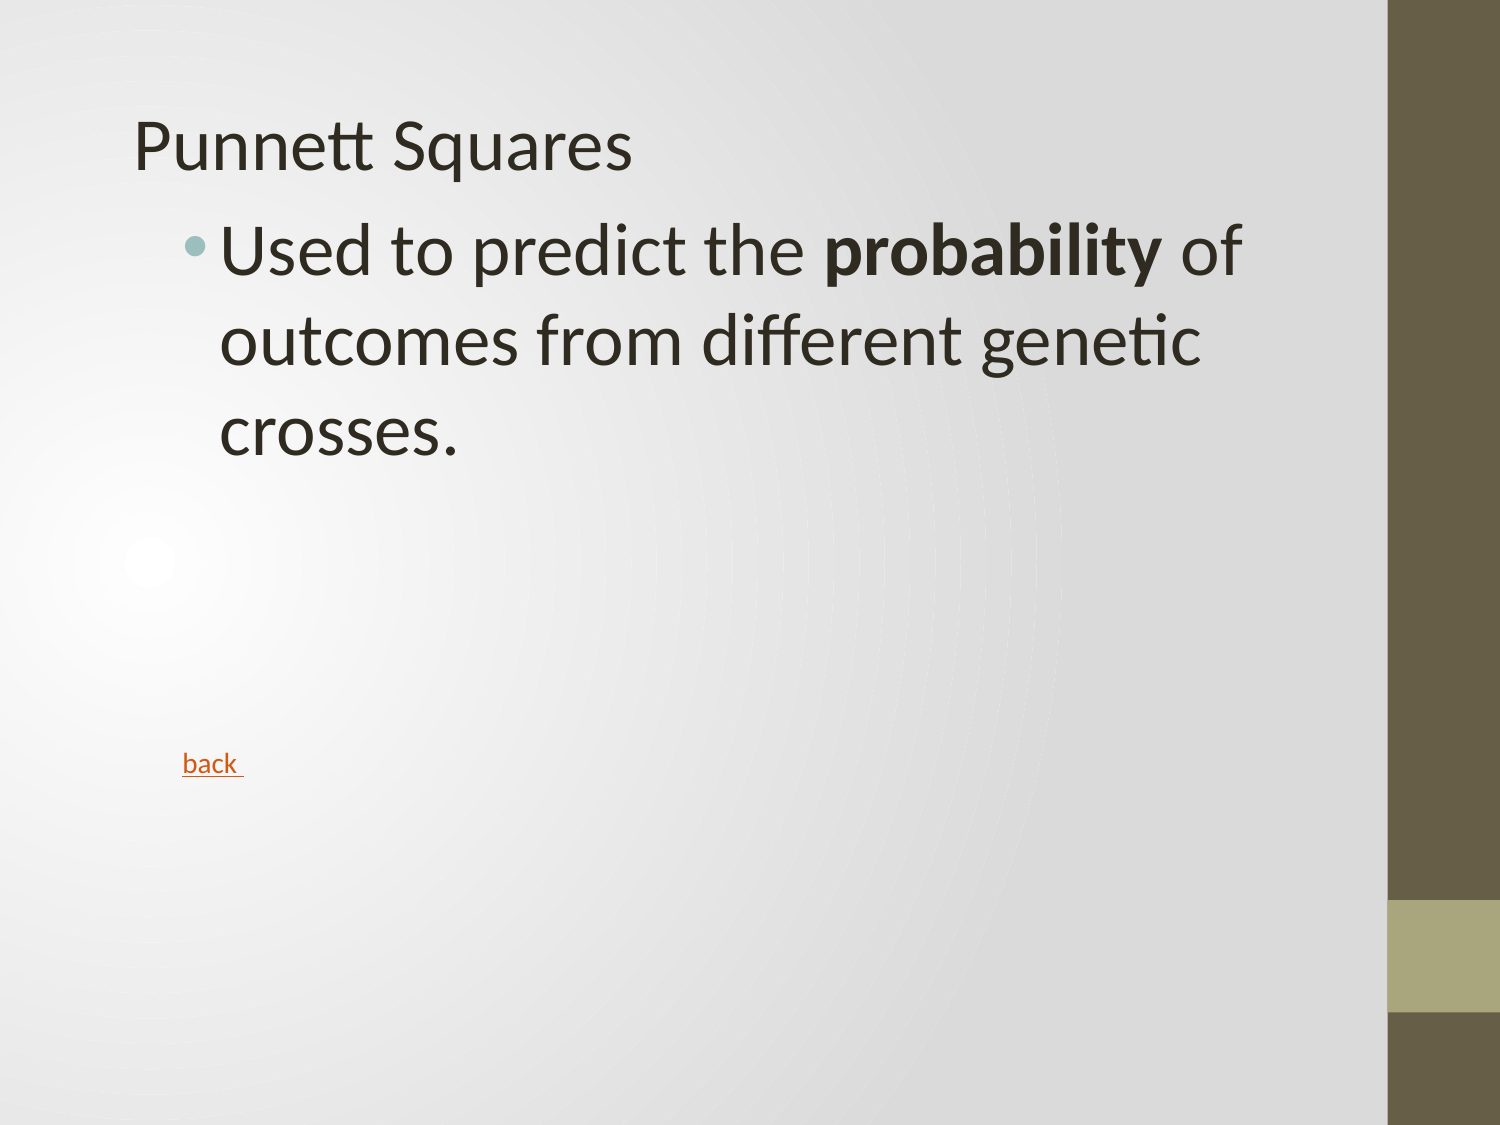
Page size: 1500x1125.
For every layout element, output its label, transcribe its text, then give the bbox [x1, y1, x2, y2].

list Punnett Squares Used to predict the probability of outcomes from different genetic crosses. back [99, 87, 1375, 1075]
